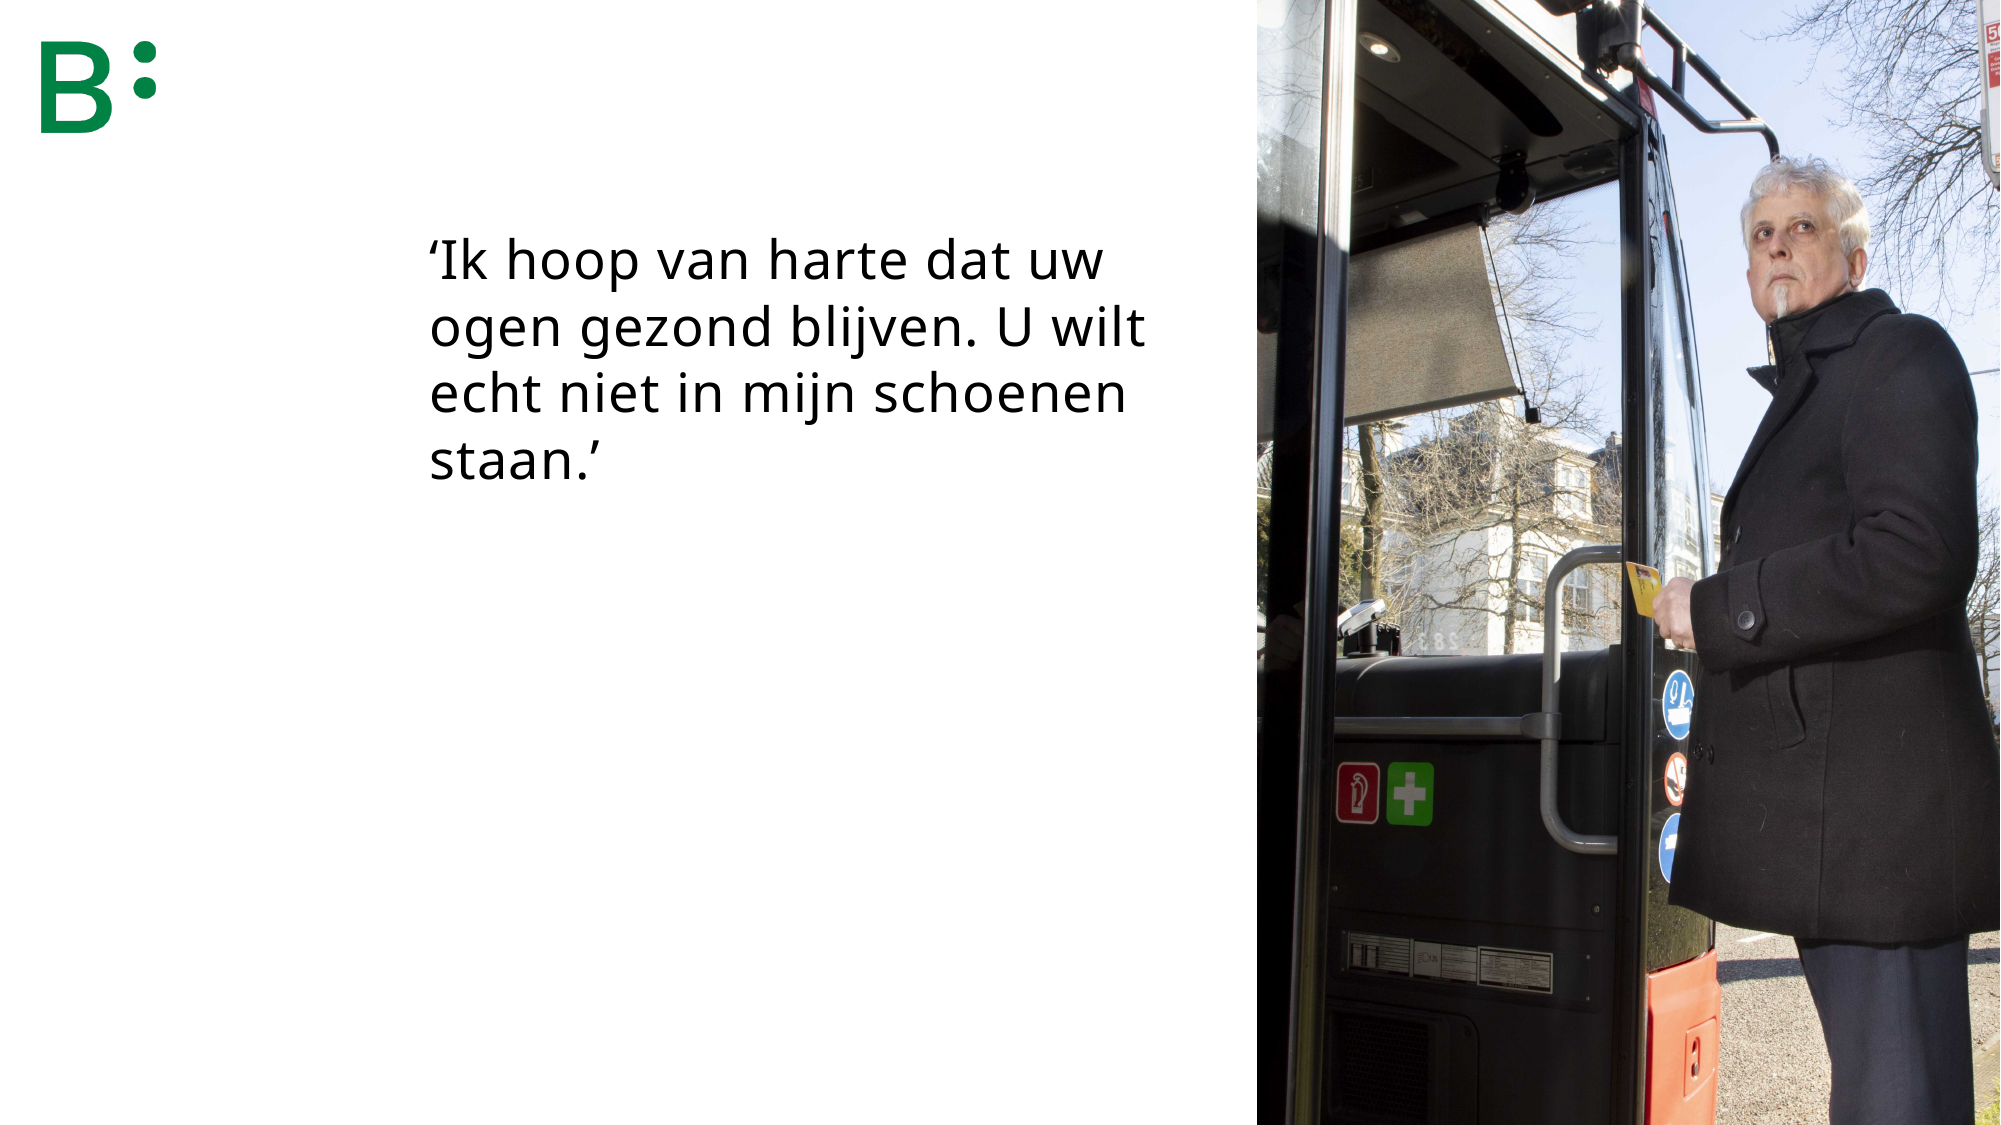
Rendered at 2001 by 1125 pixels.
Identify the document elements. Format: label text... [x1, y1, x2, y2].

list ‘Ik hoop van harte dat uw ogen gezond blijven. U wilt echt niet in mijn schoenen staan.’ [414, 216, 1199, 909]
picture [1257, 0, 2000, 1125]
picture [41, 41, 156, 133]
